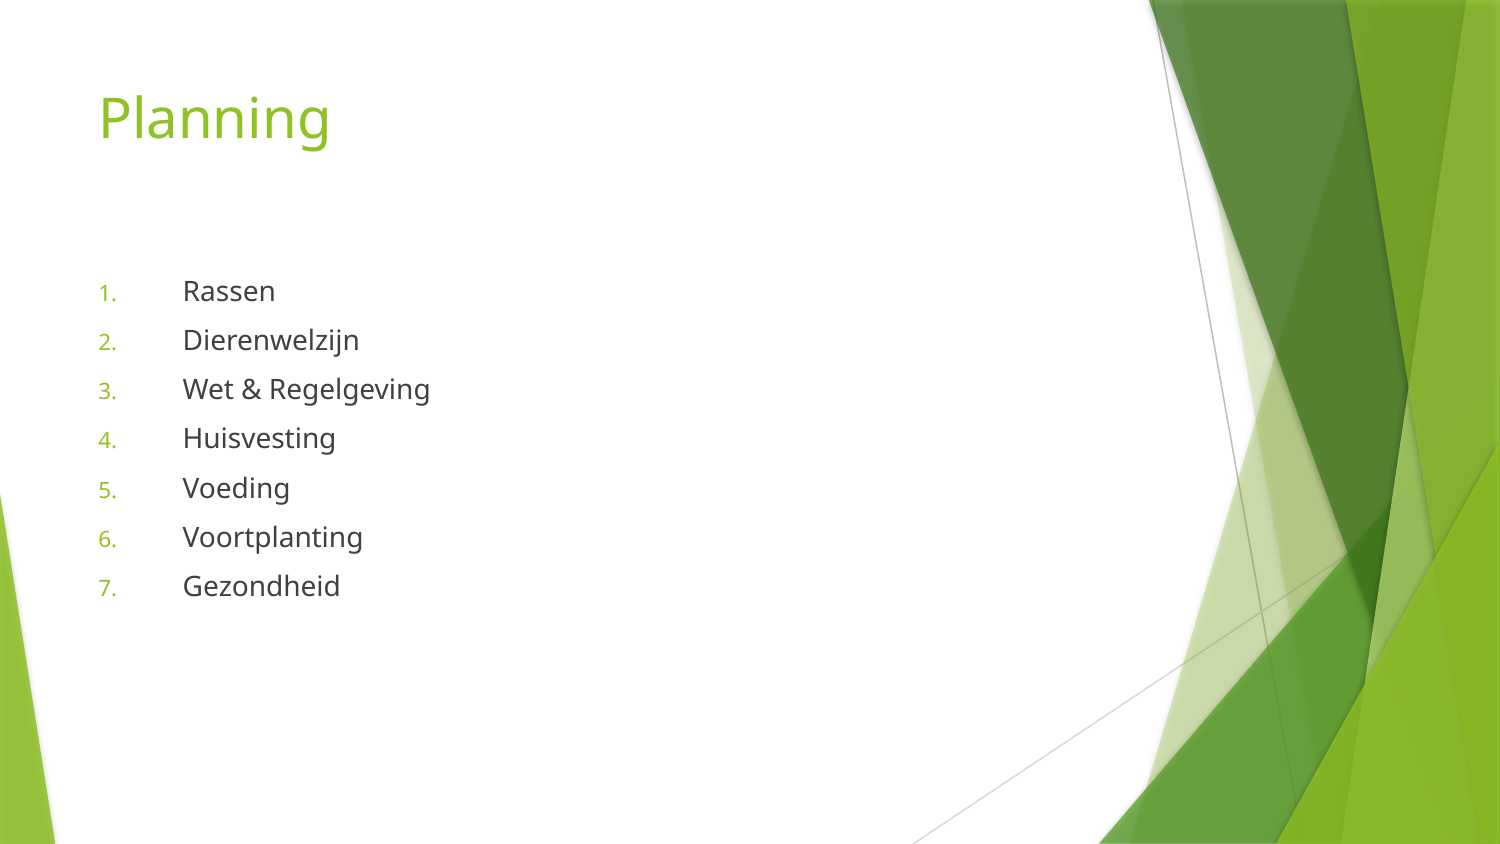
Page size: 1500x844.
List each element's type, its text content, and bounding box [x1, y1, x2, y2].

list Rassen Dierenwelzijn Wet & Regelgeving Huisvesting Voeding Voortplanting Gezondheid [83, 265, 1141, 744]
title Planning [83, 75, 1141, 238]
